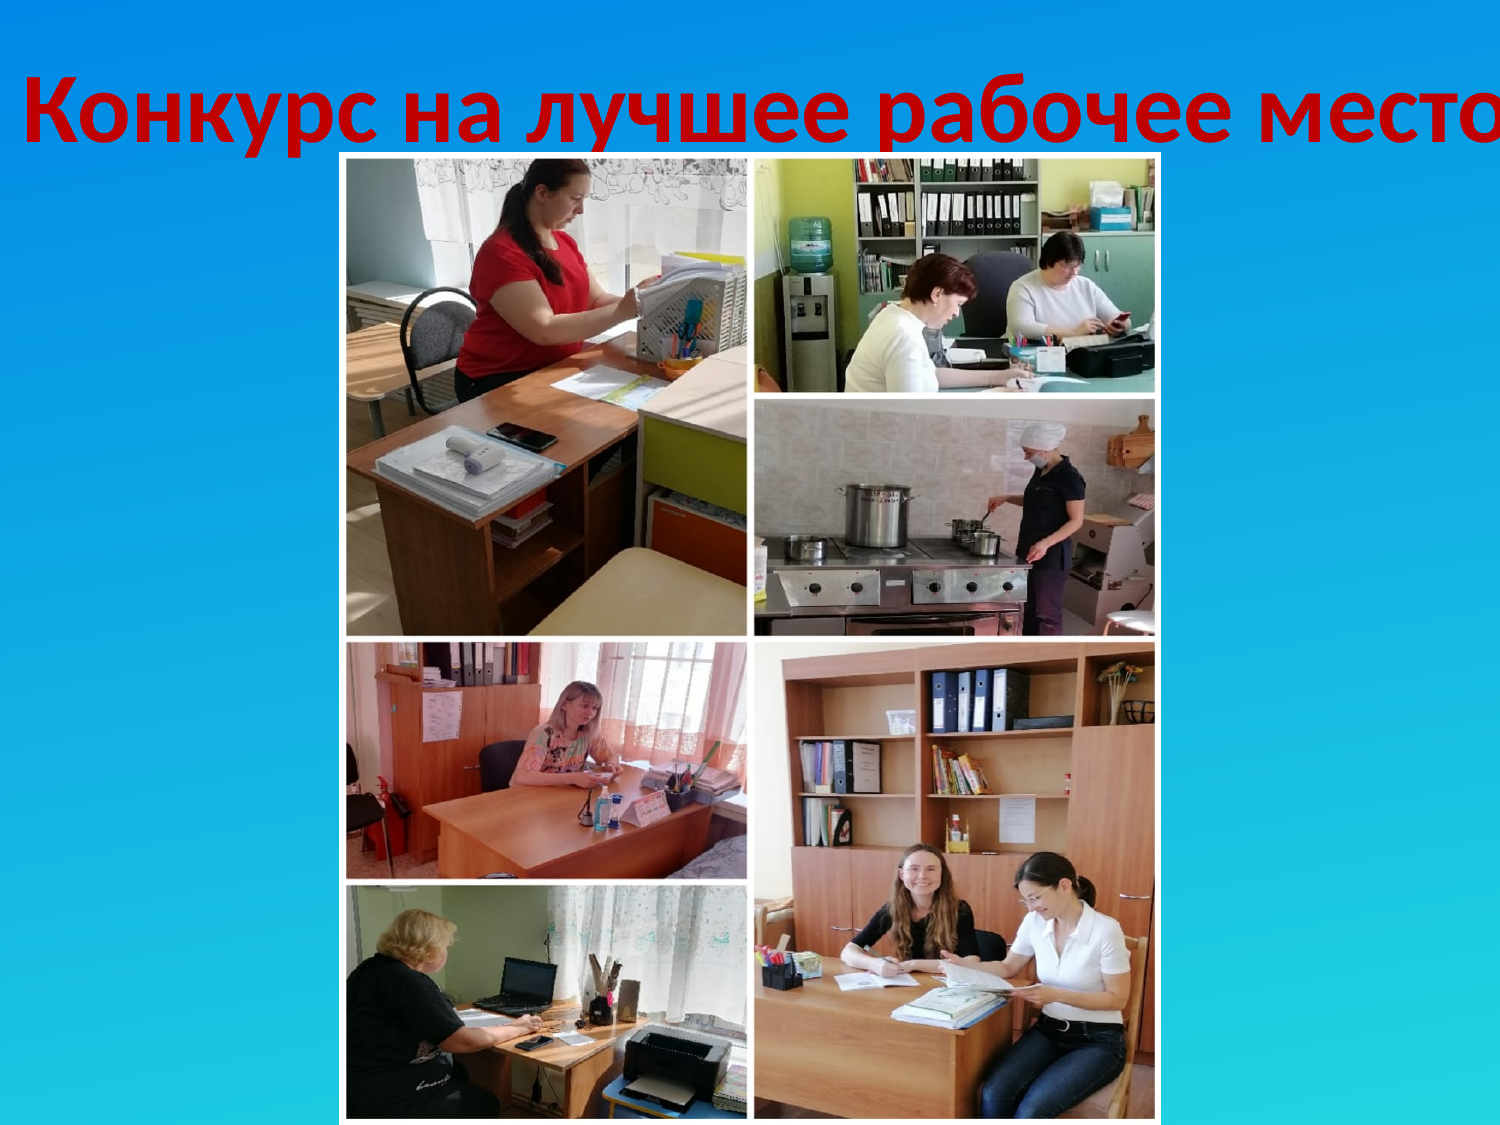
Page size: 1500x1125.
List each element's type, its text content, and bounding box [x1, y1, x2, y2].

text_box Конкурс на лучшее рабочее место [8, 35, 1500, 170]
picture [334, 216, 338, 230]
picture [338, 152, 1162, 1125]
